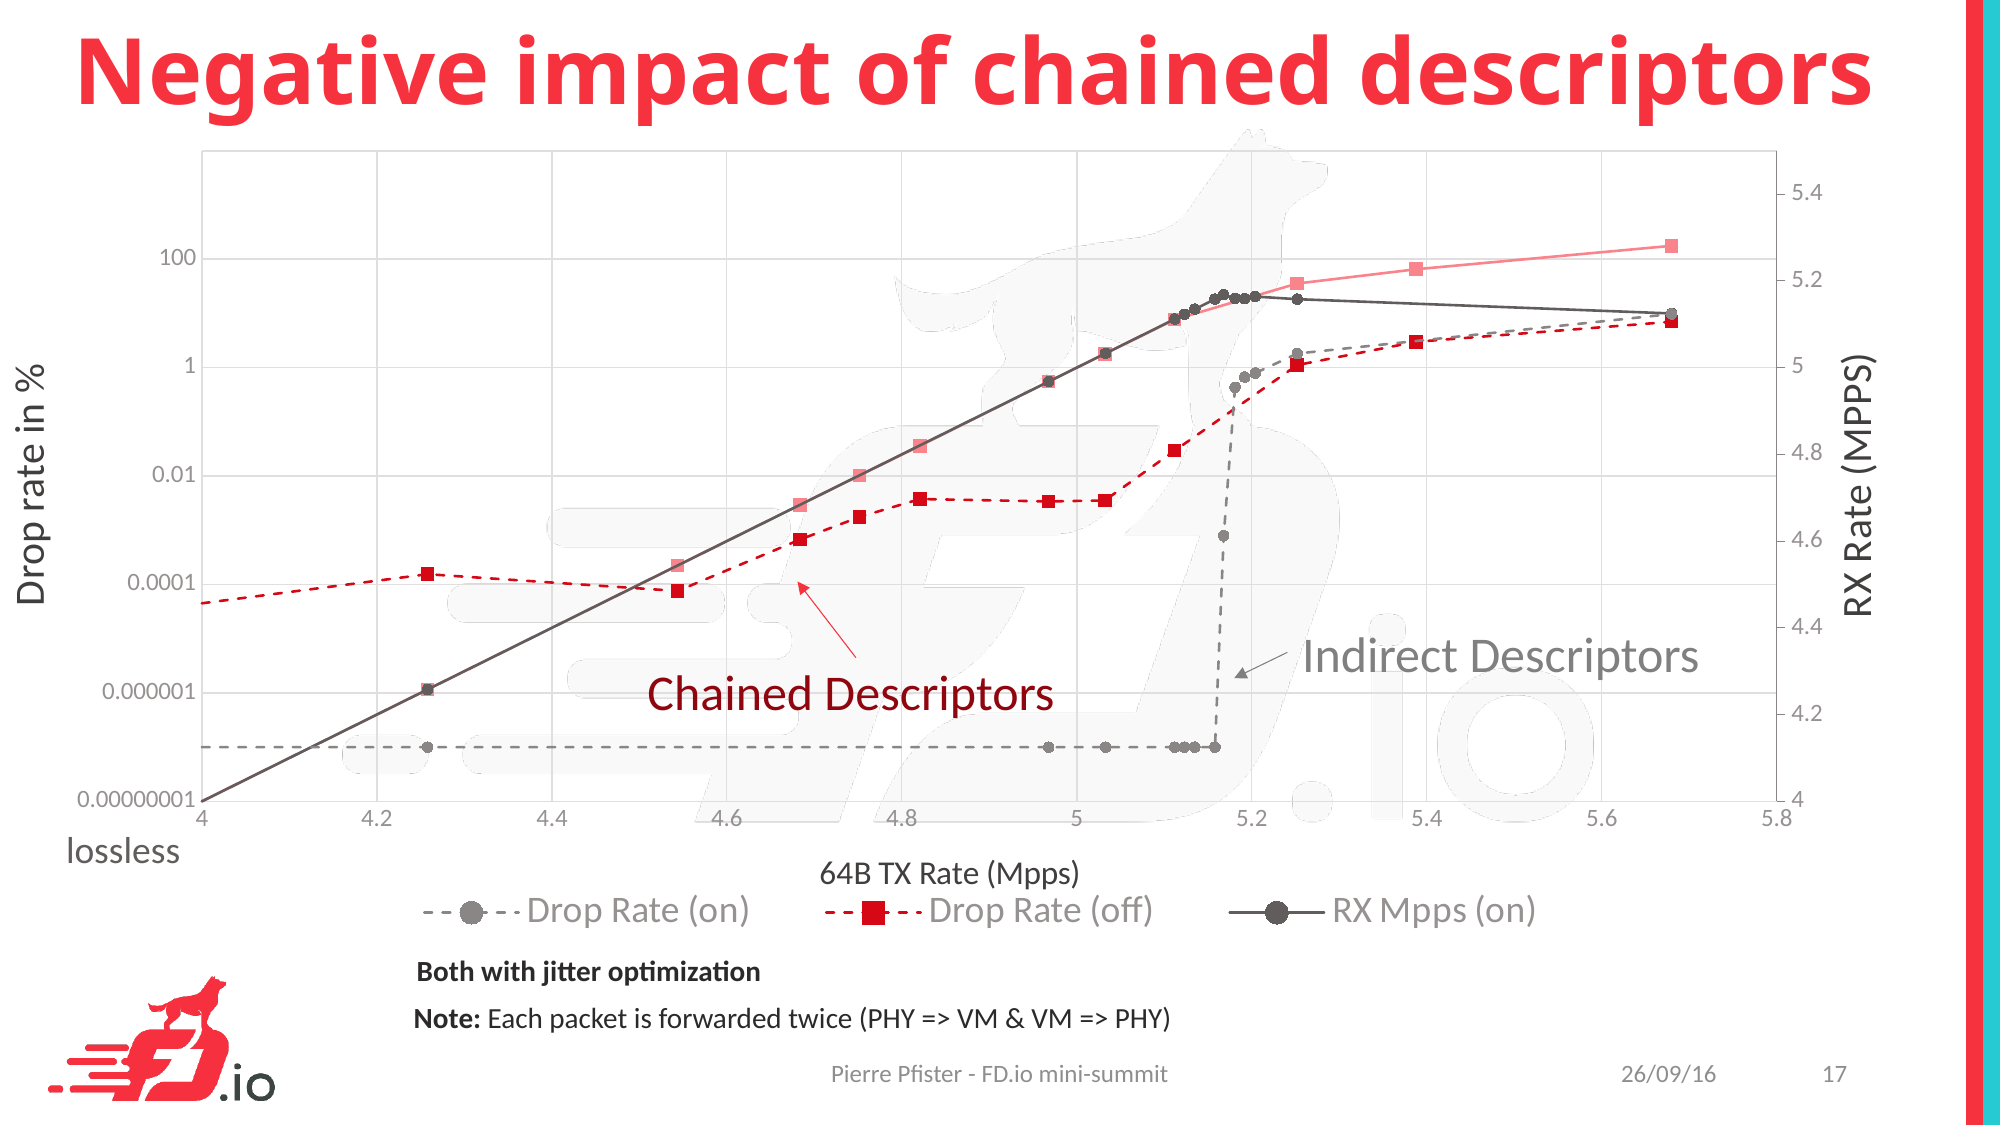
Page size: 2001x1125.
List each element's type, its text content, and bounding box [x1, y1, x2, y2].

slide_number 16 [1787, 1042, 1863, 1103]
chart [0, 102, 1895, 942]
picture [47, 975, 276, 1103]
text_box Note: Each packet is forwarded twice (PHY => VM & VM => PHY) [398, 992, 1187, 1042]
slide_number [1605, 1042, 1787, 1103]
title Negative impact of chained descriptors [58, 0, 2000, 185]
footer Pierre Pfister - FD.io mini-summit [662, 1042, 1338, 1103]
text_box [1234, 652, 1286, 679]
text_box Both with jitter optimization [401, 944, 777, 995]
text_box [797, 581, 856, 658]
